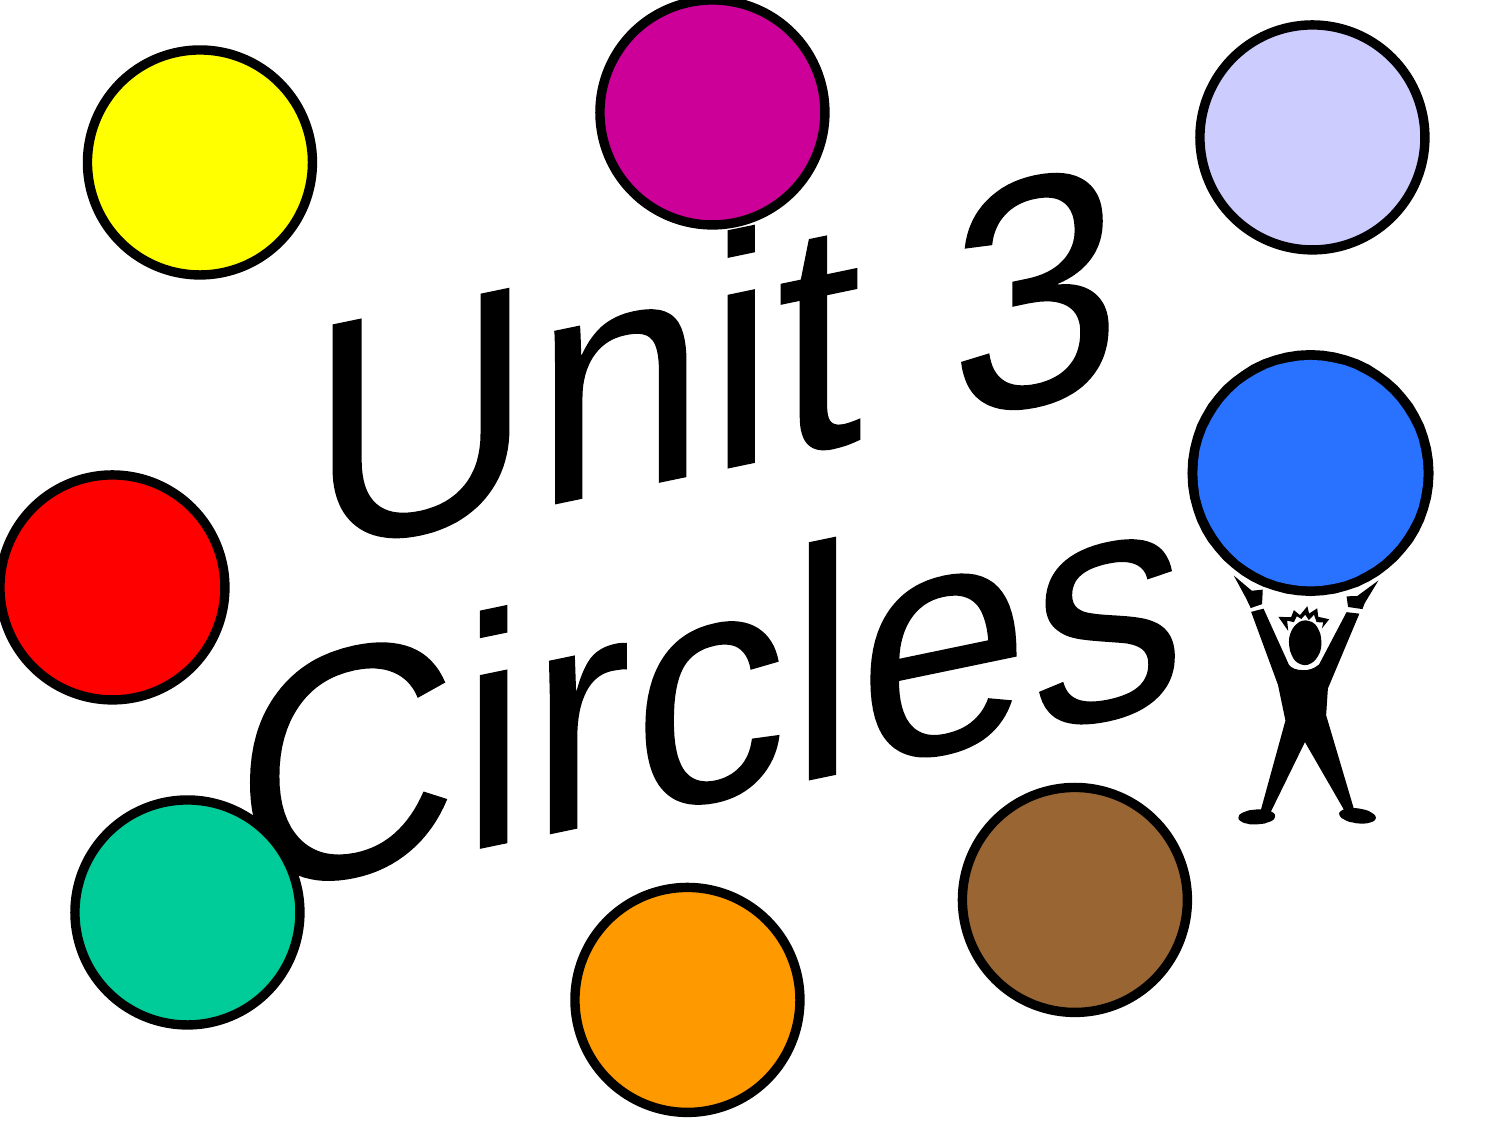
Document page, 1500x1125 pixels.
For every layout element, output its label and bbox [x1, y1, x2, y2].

text_box [574, 887, 800, 1113]
picture [1187, 349, 1434, 826]
text_box [0, 474, 225, 700]
text_box [74, 799, 300, 1025]
text_box [87, 49, 313, 275]
text_box [599, 0, 825, 225]
text_box [962, 787, 1188, 1013]
text_box [1199, 24, 1425, 250]
